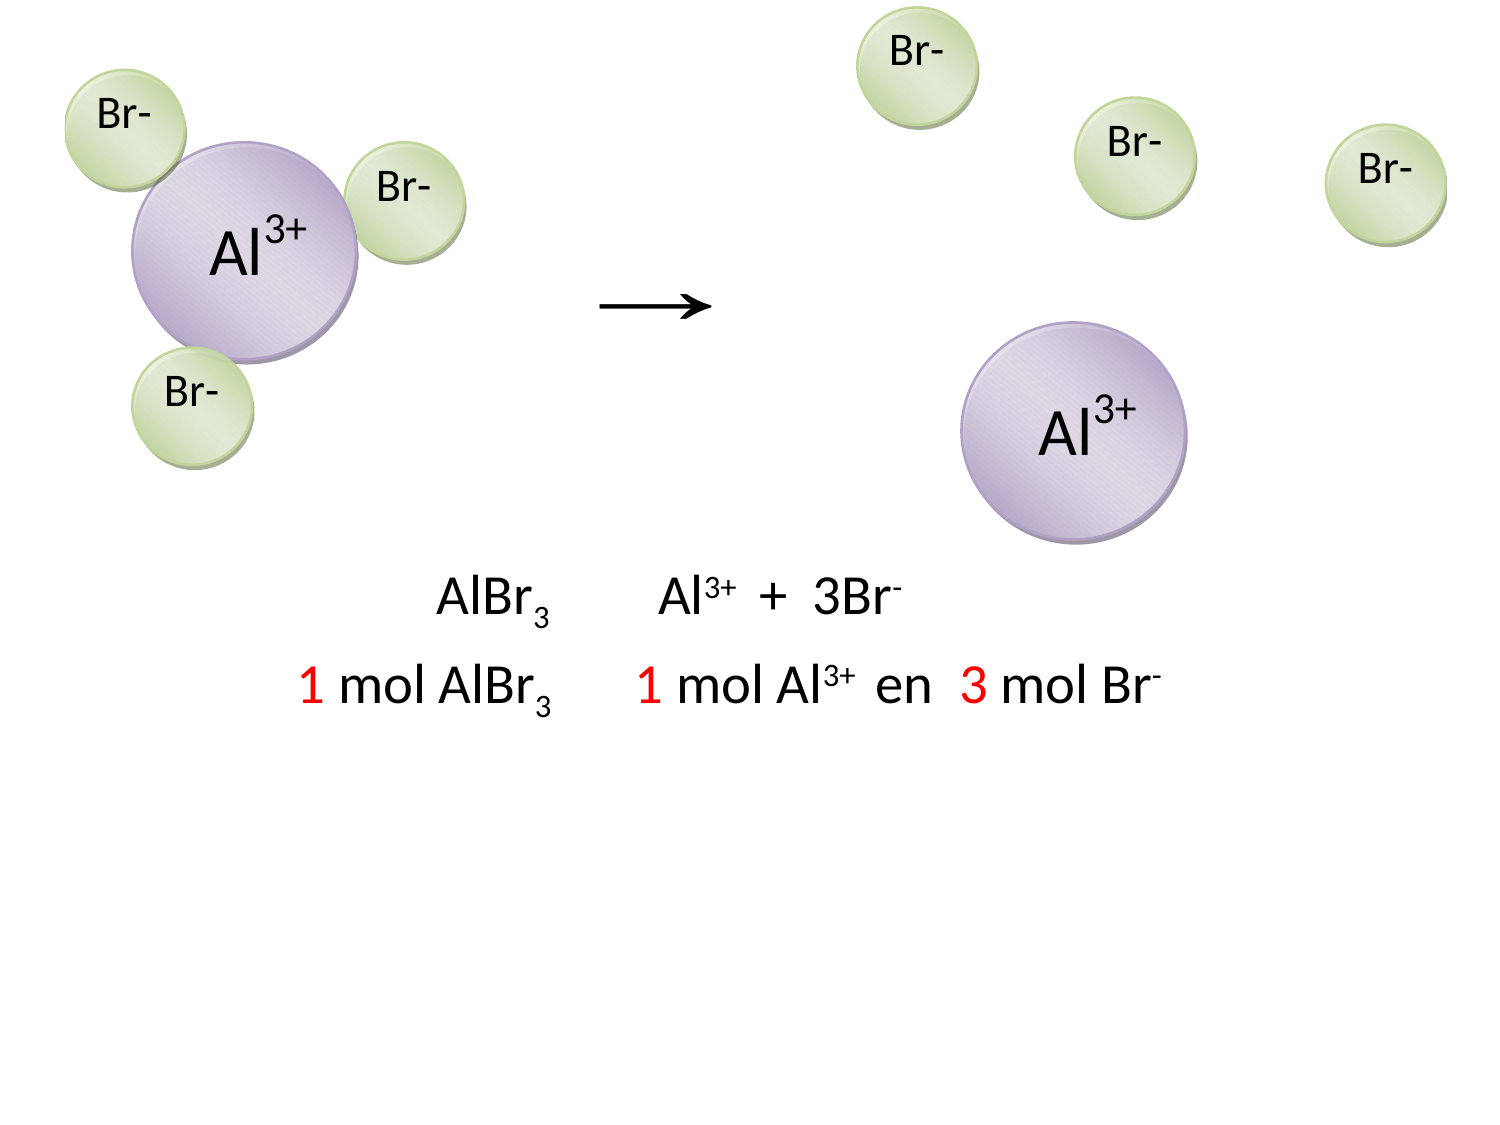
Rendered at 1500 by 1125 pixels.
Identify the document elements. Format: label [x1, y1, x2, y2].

picture [64, 0, 1447, 547]
